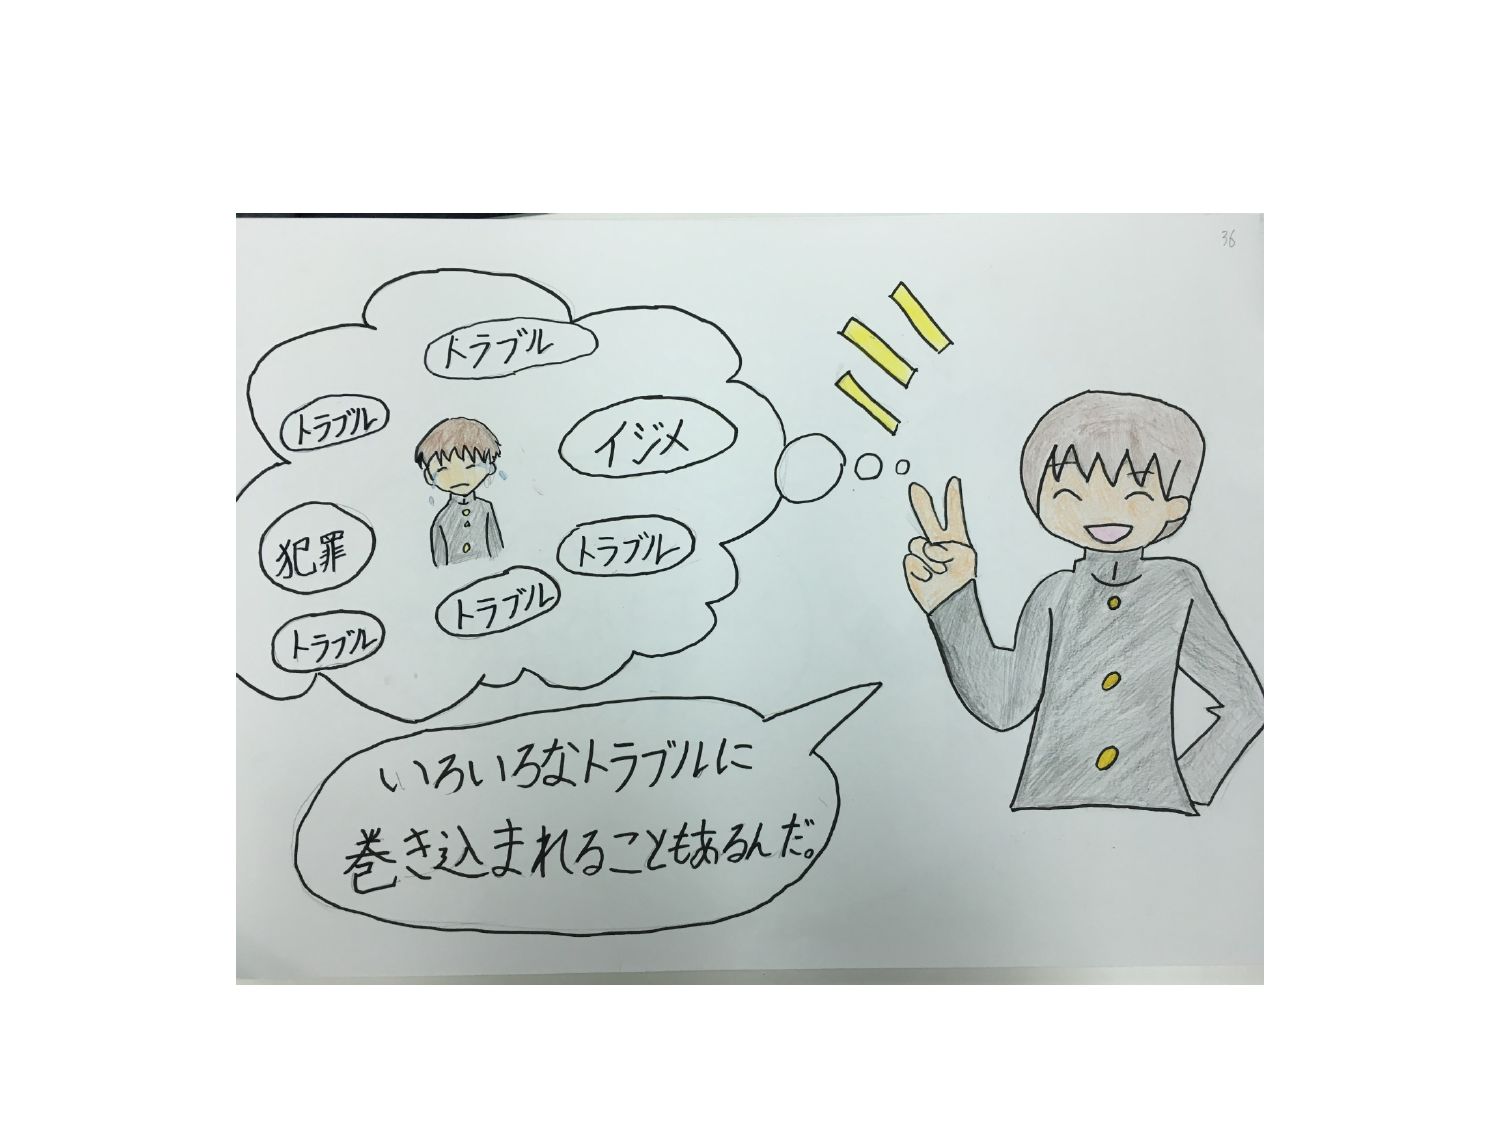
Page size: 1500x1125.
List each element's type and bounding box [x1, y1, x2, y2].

list [235, 213, 1264, 985]
